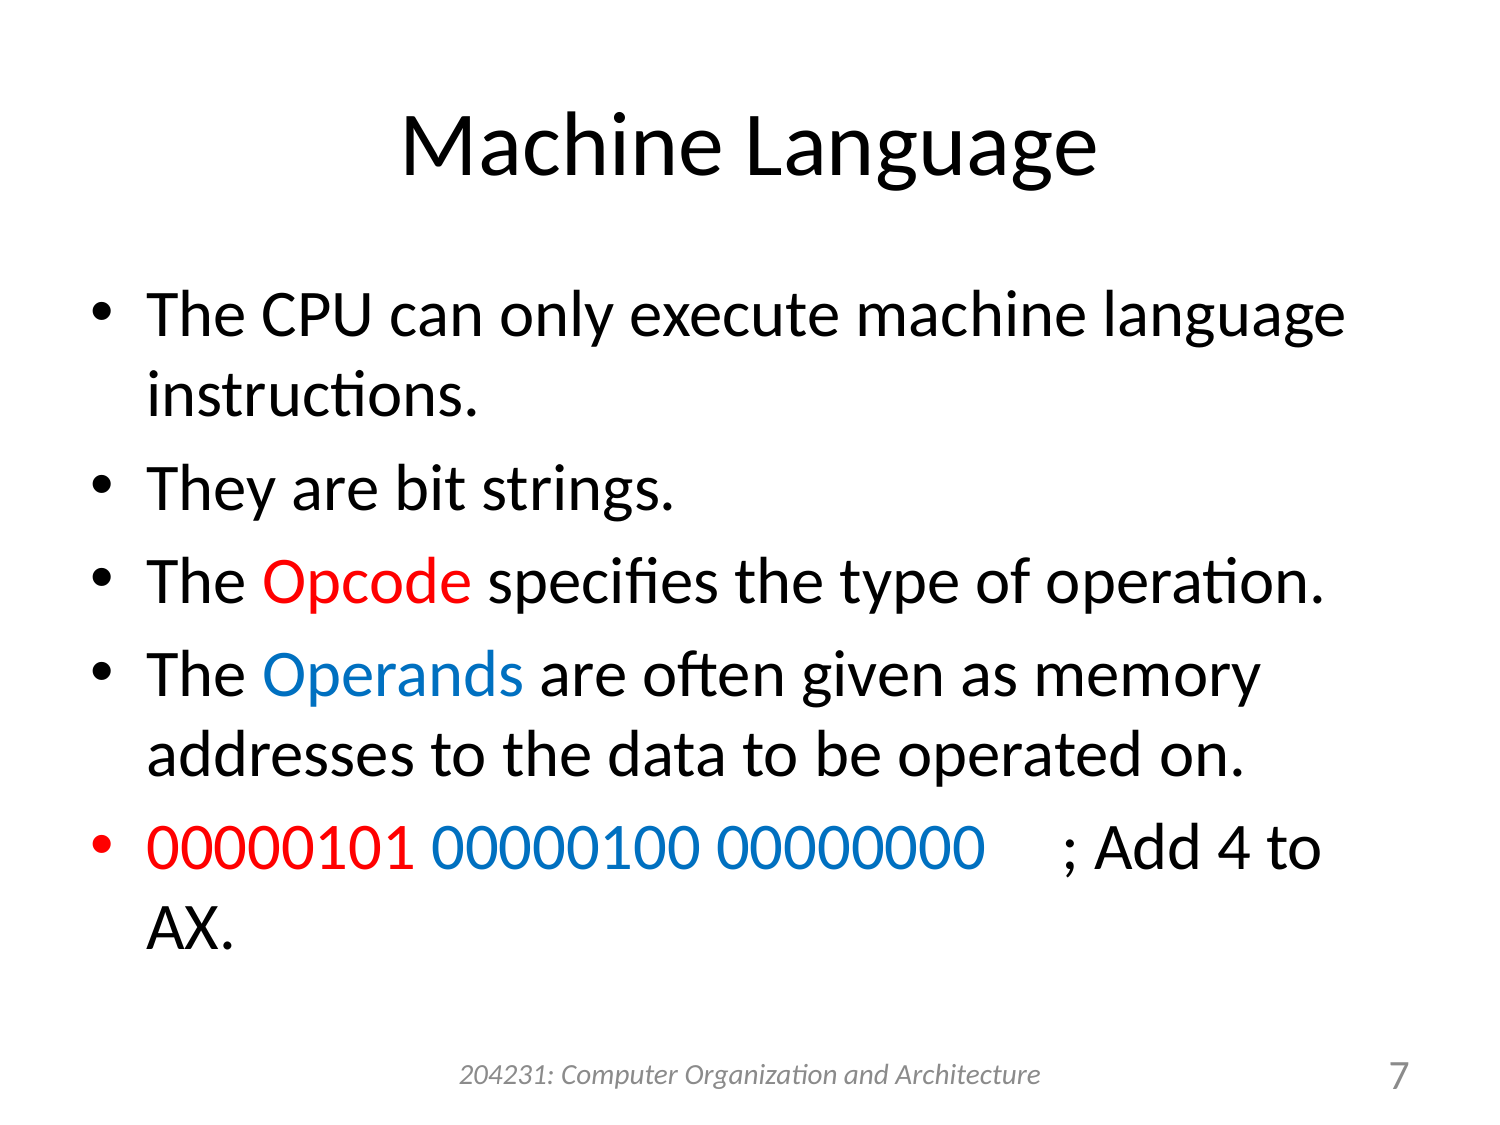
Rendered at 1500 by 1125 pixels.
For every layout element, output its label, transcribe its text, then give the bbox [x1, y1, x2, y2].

list The CPU can only execute machine language instructions. They are bit strings. The Opcode specifies the type of operation. The Operands are often given as memory addresses to the data to be operated on. 00000101 00000100 00000000 ; Add 4 to AX. [75, 262, 1425, 1005]
footer 204231: Computer Organization and Architecture [76, 1042, 1424, 1103]
title Machine Language [75, 45, 1425, 233]
